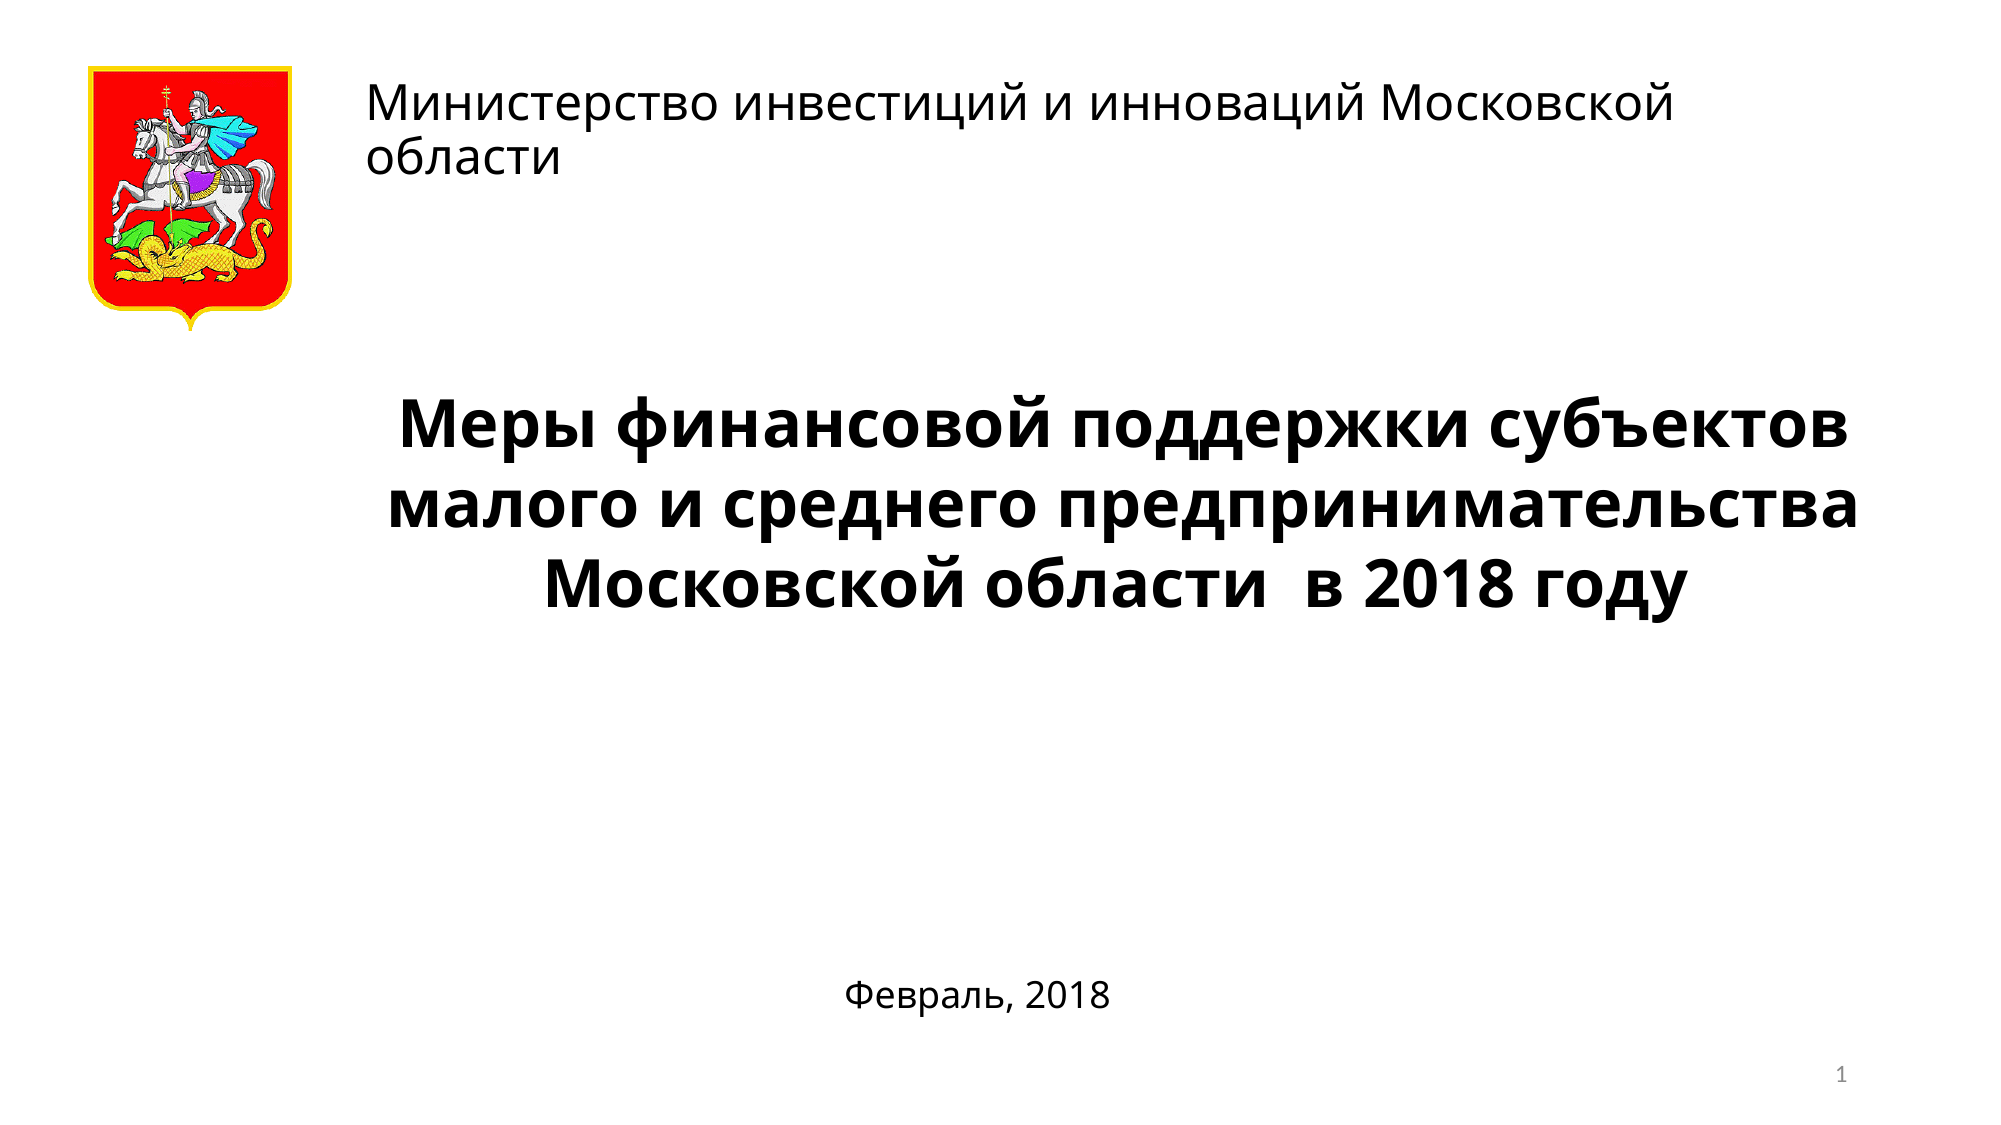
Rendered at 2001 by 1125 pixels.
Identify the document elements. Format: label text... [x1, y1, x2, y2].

text_box Февраль, 2018 [829, 964, 1126, 1024]
title Министерство инвестиций и инноваций Московской области [350, 54, 1792, 209]
text_box Меры финансовой поддержки субъектов малого и среднего предпринимательства Московской области в 2018 году [362, 373, 1886, 629]
slide_number 1 [1412, 1042, 1863, 1103]
picture [88, 66, 292, 331]
